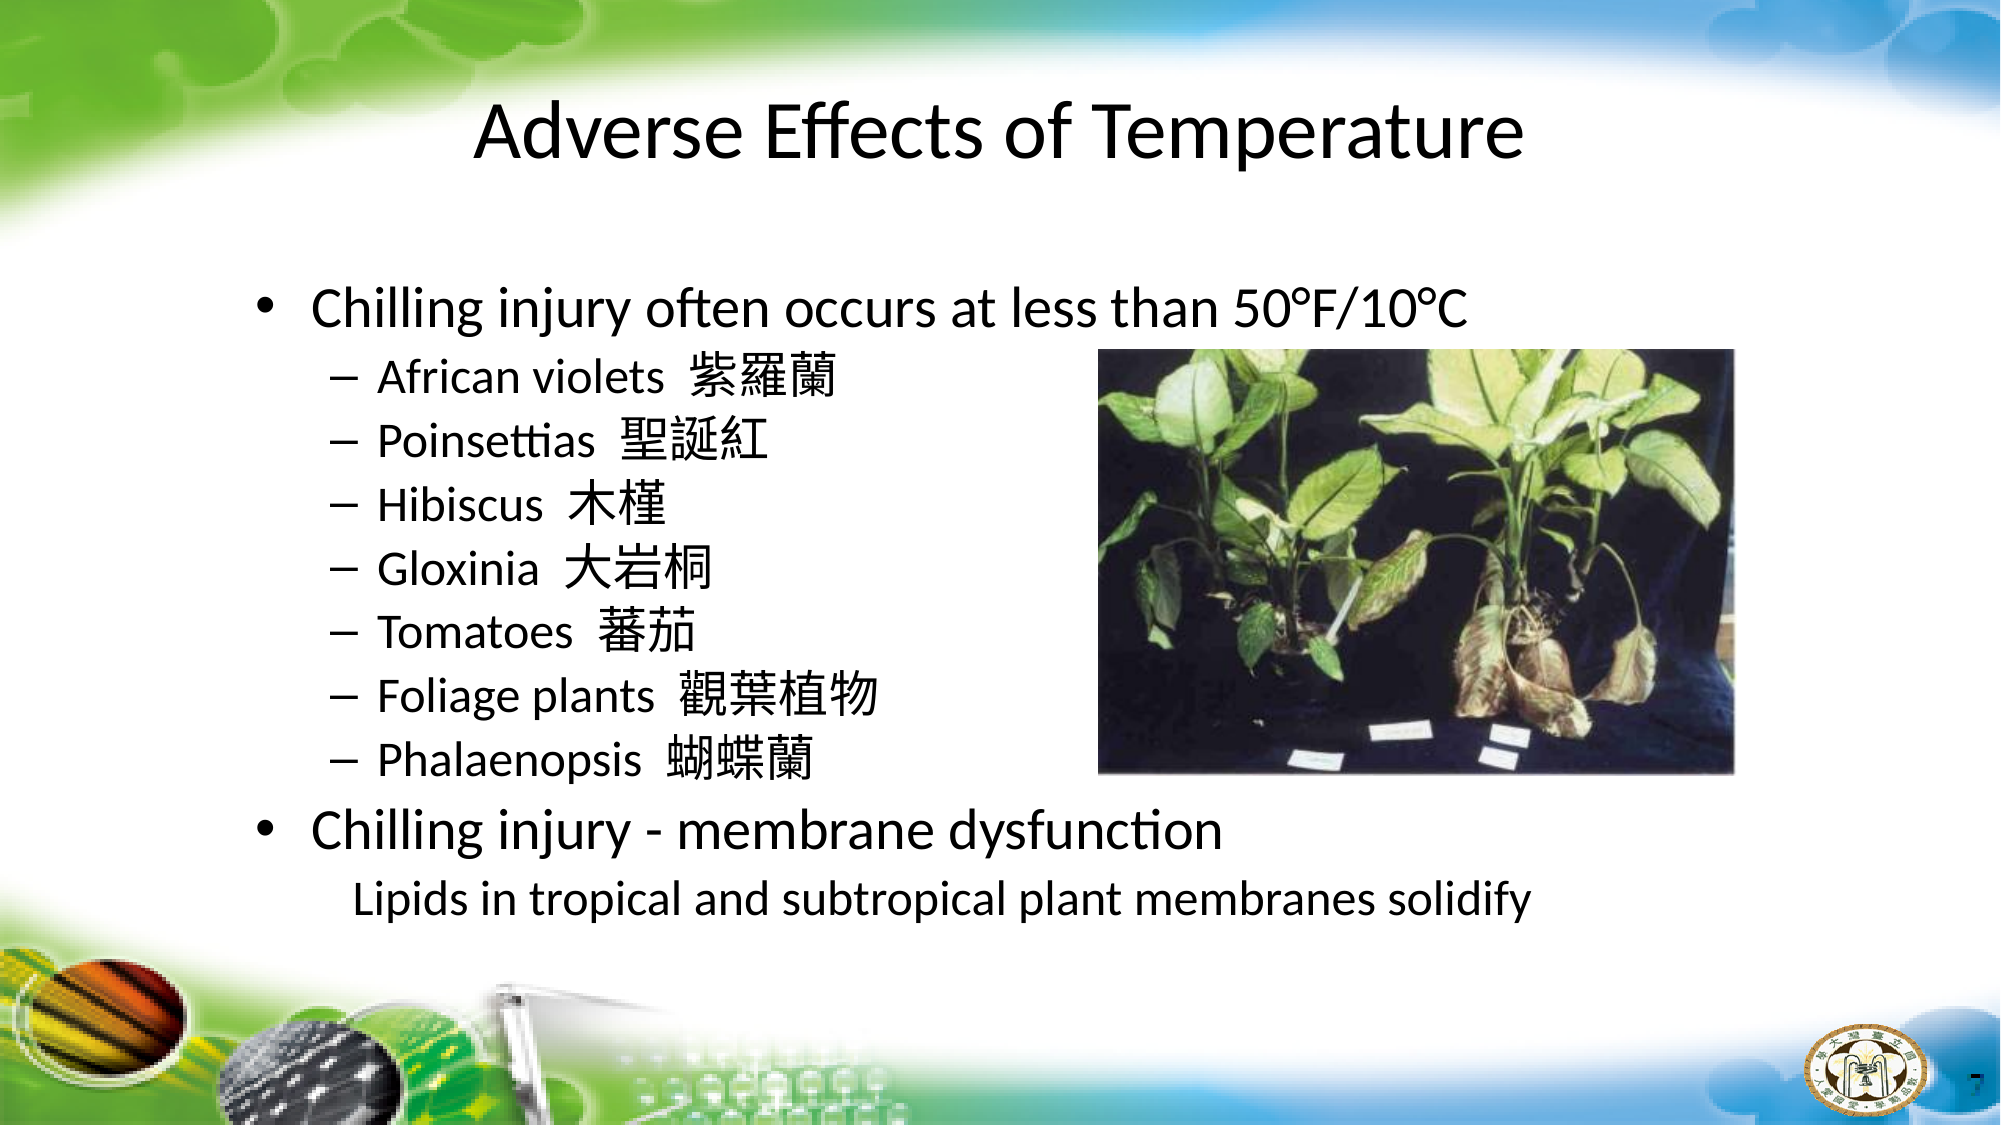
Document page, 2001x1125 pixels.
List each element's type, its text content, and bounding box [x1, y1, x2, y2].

list Chilling injury often occurs at less than 50°F/10°C African violets 紫羅蘭 Poinsettias 聖誕紅 Hibiscus 木槿 Gloxinia 大岩桐 Tomatoes 蕃茄 Foliage plants 觀葉植物 Phalaenopsis 蝴蝶蘭 Chilling injury - membrane dysfunction Lipids in tropical and subtropical plant membranes solidify [240, 269, 1666, 1013]
picture [0, 0, 2001, 1125]
title Adverse Effects of Temperature [362, 31, 1638, 219]
